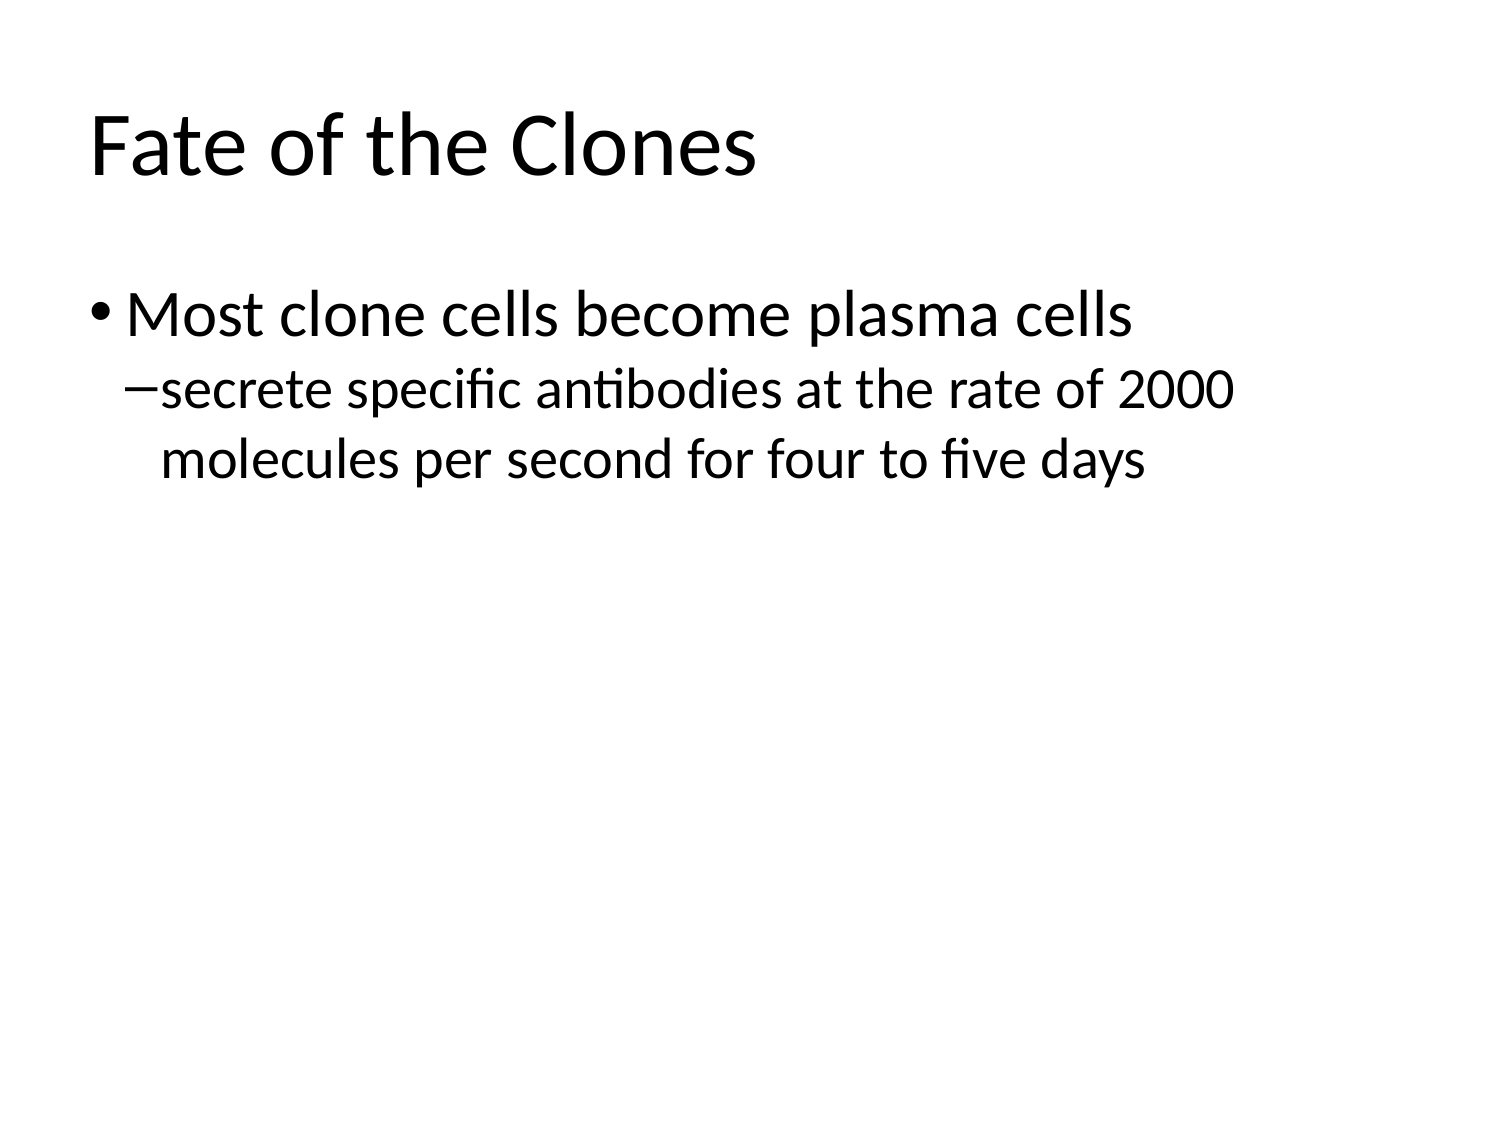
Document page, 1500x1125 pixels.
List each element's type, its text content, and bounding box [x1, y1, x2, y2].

text_box Fate of the Clones [75, 45, 1425, 233]
text_box Most clone cells become plasma cells secrete specific antibodies at the rate of 2000 molecules per second for four to five days [75, 262, 1425, 1005]
